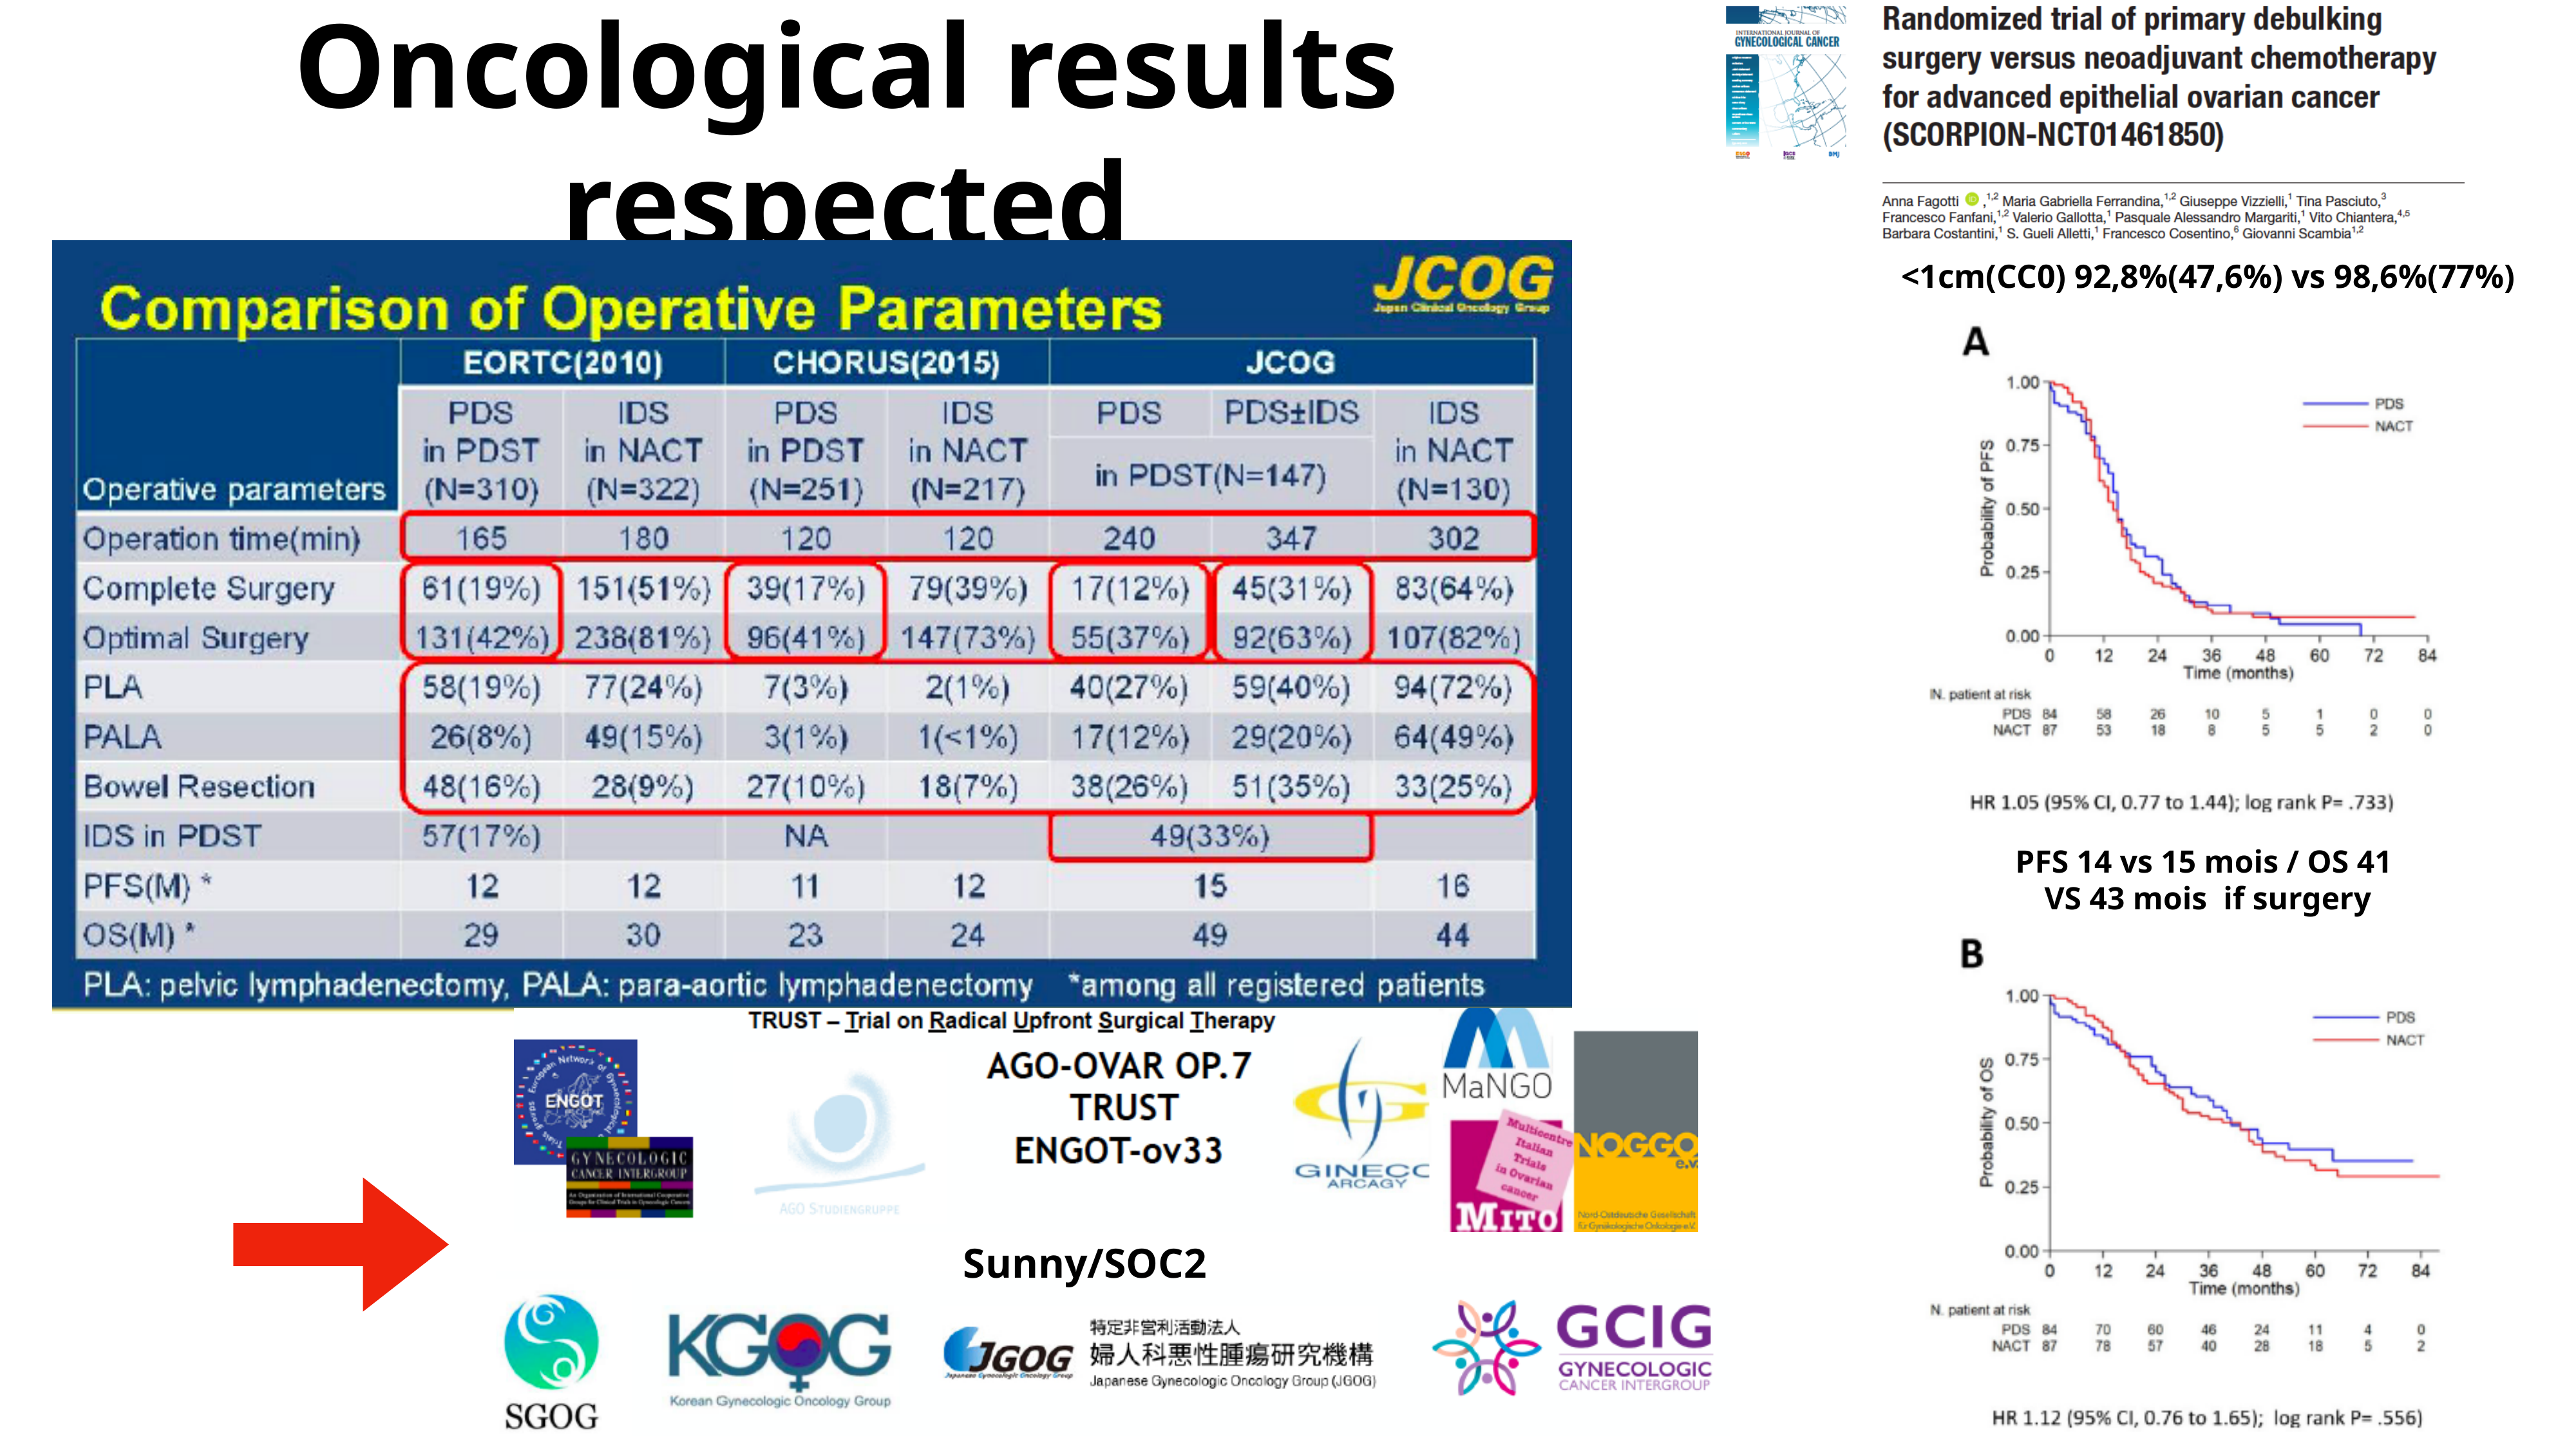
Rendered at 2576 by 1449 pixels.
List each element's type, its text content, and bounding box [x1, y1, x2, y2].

picture [1711, 0, 2465, 272]
text_box <1cm(CC0) 92,8%(47,6%) vs 98,6%(77%) [1895, 250, 2521, 300]
text_box Sunny/SOC2 [958, 1233, 1213, 1269]
picture [1921, 925, 2496, 1432]
title Oncological results respected [15, 10, 1677, 252]
picture [496, 1269, 1730, 1437]
text_box [233, 1177, 449, 1312]
picture [52, 240, 1699, 1233]
picture [1912, 315, 2469, 821]
text_box PFS 14 vs 15 mois / OS 41 VS 43 mois if surgery [1832, 836, 2576, 922]
